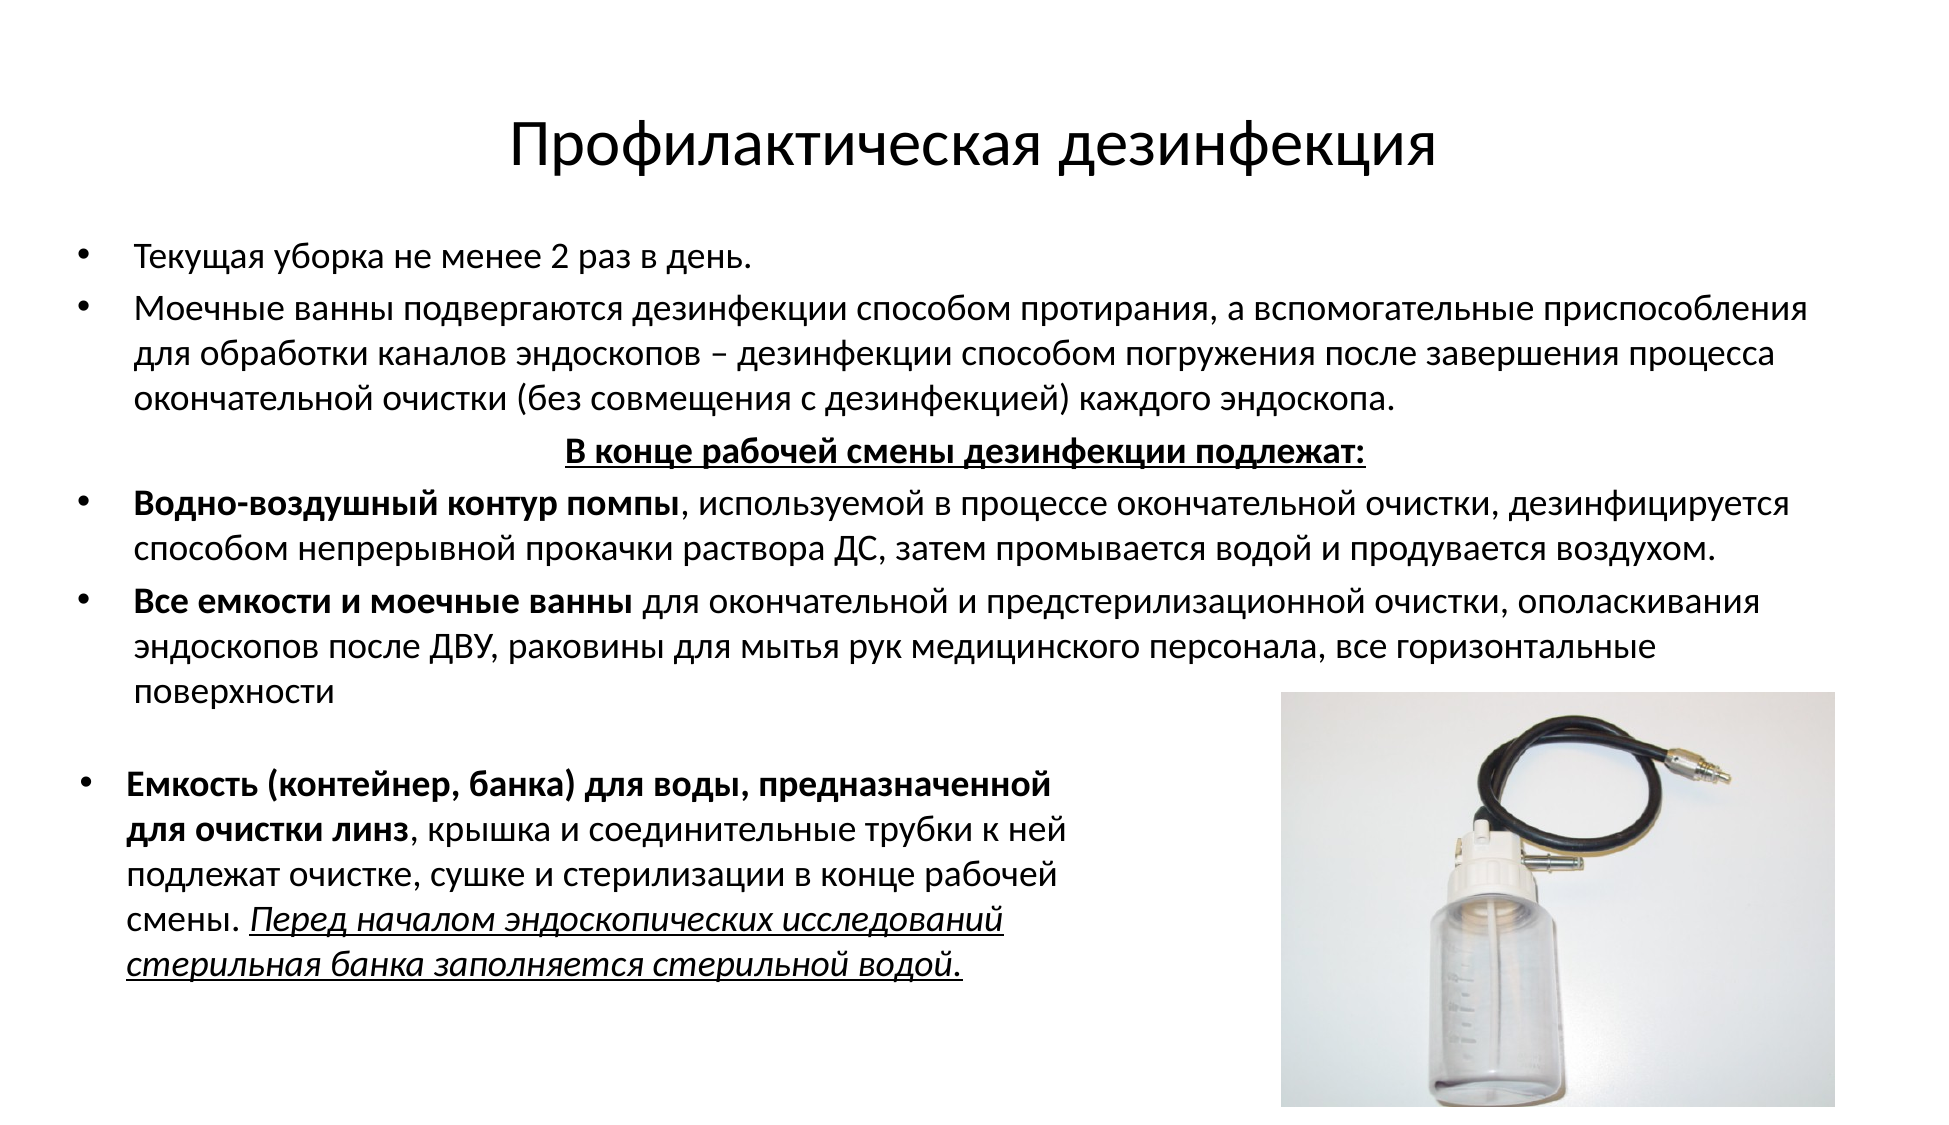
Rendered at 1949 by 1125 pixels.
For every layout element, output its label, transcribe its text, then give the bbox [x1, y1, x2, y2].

list Текущая уборка не менее 2 раз в день. Моечные ванны подвергаются дезинфекции способом протирания, а вспомогательные приспособления для обработки каналов эндоскопов – дезинфекции способом погружения после завершения процесса окончательной очистки (без совмещения с дезинфекцией) каждого эндоскопа. В конце рабочей смены дезинфекции подлежат: Водно-воздушный контур помпы, используемой в процессе окончательной очистки, дезинфицируется способом непрерывной прокачки раствора ДС, затем промывается водой и продувается воздухом. Все емкости и моечные ванны для окончательной и предстерилизационной очистки, ополаскивания эндоскопов после ДВУ, раковины для мытья рук медицинского персонала, все горизонтальные поверхности [62, 170, 1870, 786]
text_box Емкость (контейнер, банка) для воды, предназначенной для очистки линз, крышка и соединительные трубки к ней подлежат очистке, сушке и стерилизации в конце рабочей смены. Перед началом эндоскопических исследований стерильная банка заполняется стерильной водой. [64, 751, 1093, 992]
title Профилактическая дезинфекция [97, 45, 1852, 233]
picture [1281, 692, 1835, 1108]
